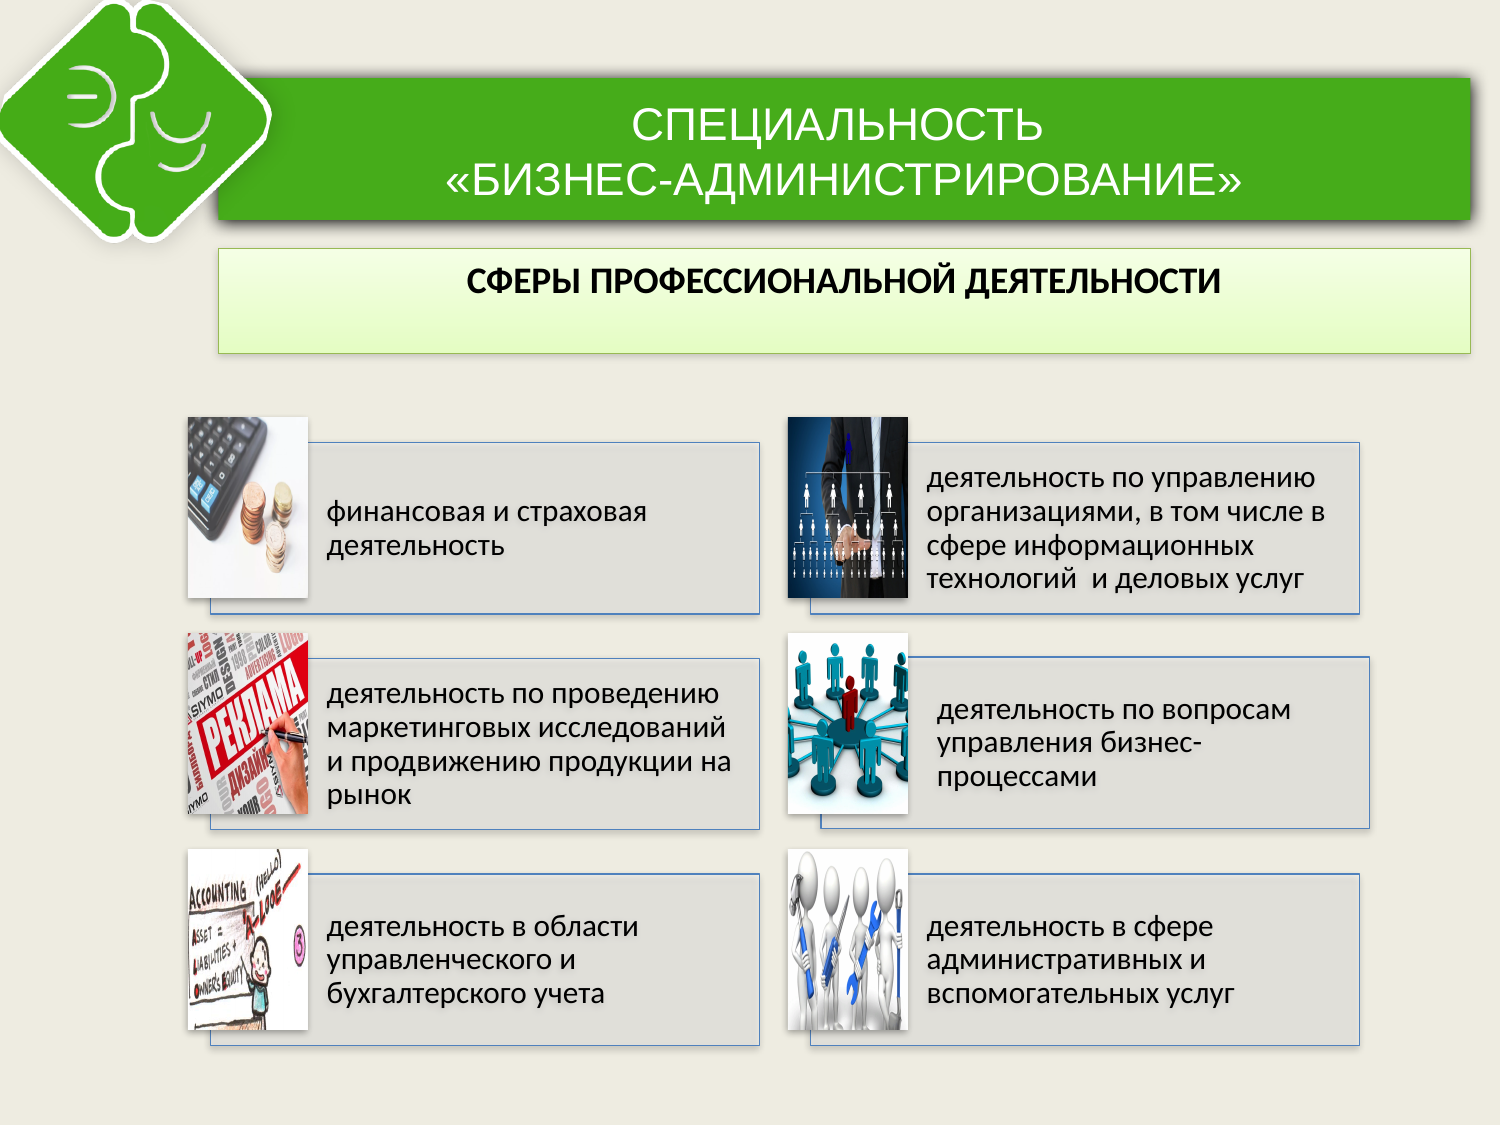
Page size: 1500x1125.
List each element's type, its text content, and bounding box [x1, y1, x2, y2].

text_box СФЕРЫ ПРОФЕССИОНАЛЬНОЙ ДЕЯТЕЛЬНОСТИ [218, 248, 1471, 354]
text_box [159, 290, 1424, 376]
text_box СПЕЦИАЛЬНОСТЬ «БИЗНЕС-АДМИНИСТРИРОВАНИЕ» [271, 76, 1473, 222]
picture [0, 0, 283, 268]
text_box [123, 408, 1424, 1055]
